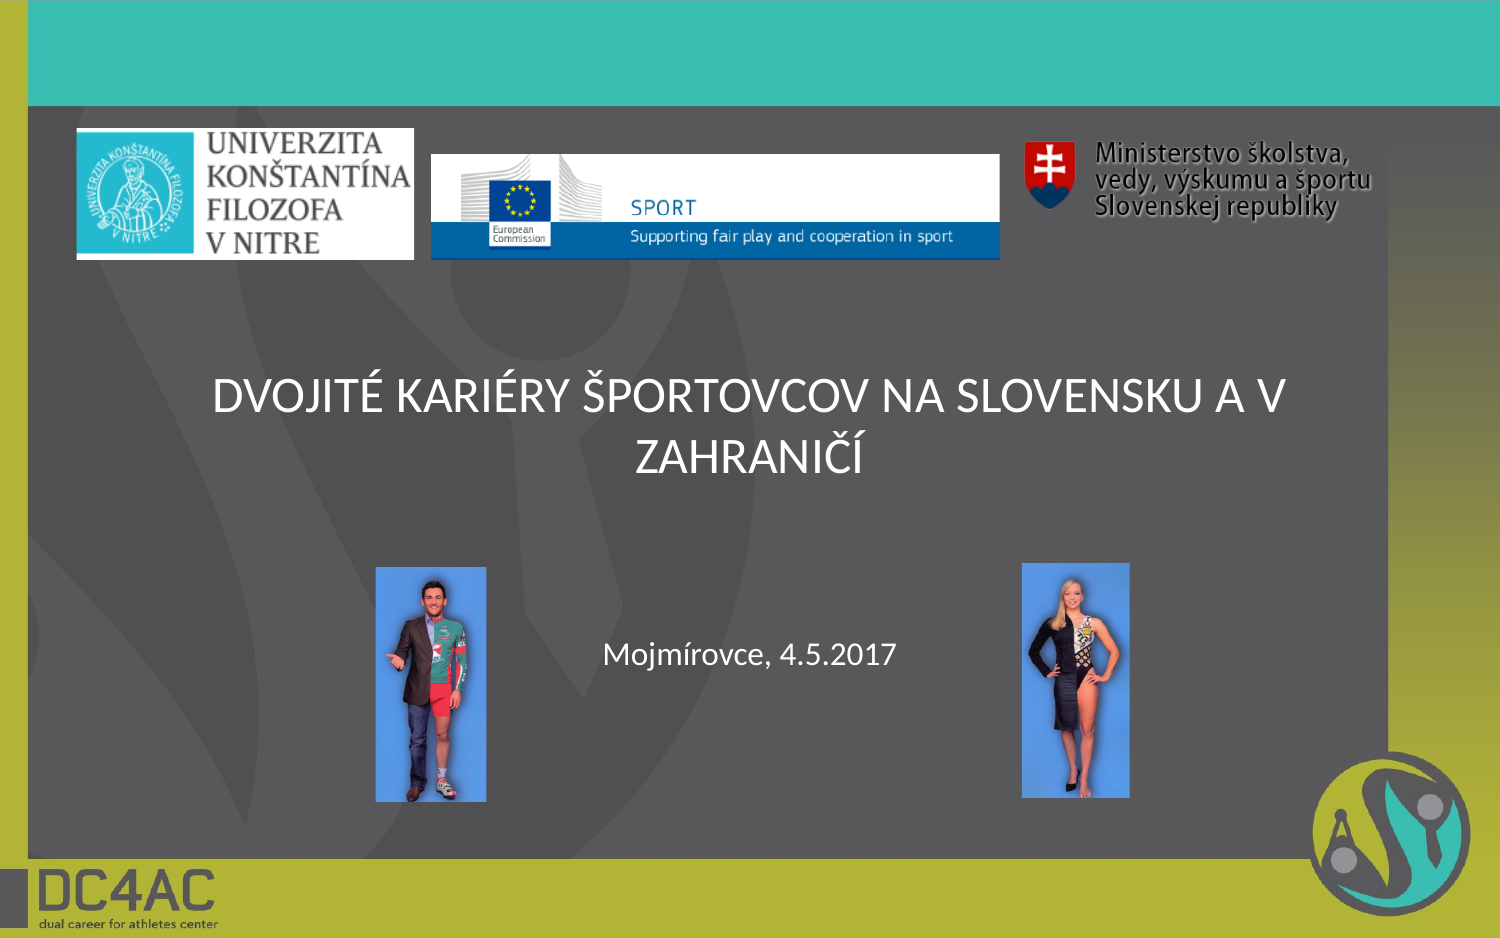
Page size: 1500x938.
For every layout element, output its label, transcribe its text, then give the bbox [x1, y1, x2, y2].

title DVOJITÉ KARIÉRY ŠPORTOVCOV NA SLOVENSKU A V ZAHRANIČÍ [112, 291, 1388, 493]
subtitle Mojmírovce, 4.5.2017 [225, 531, 1275, 771]
picture [0, 0, 1500, 938]
